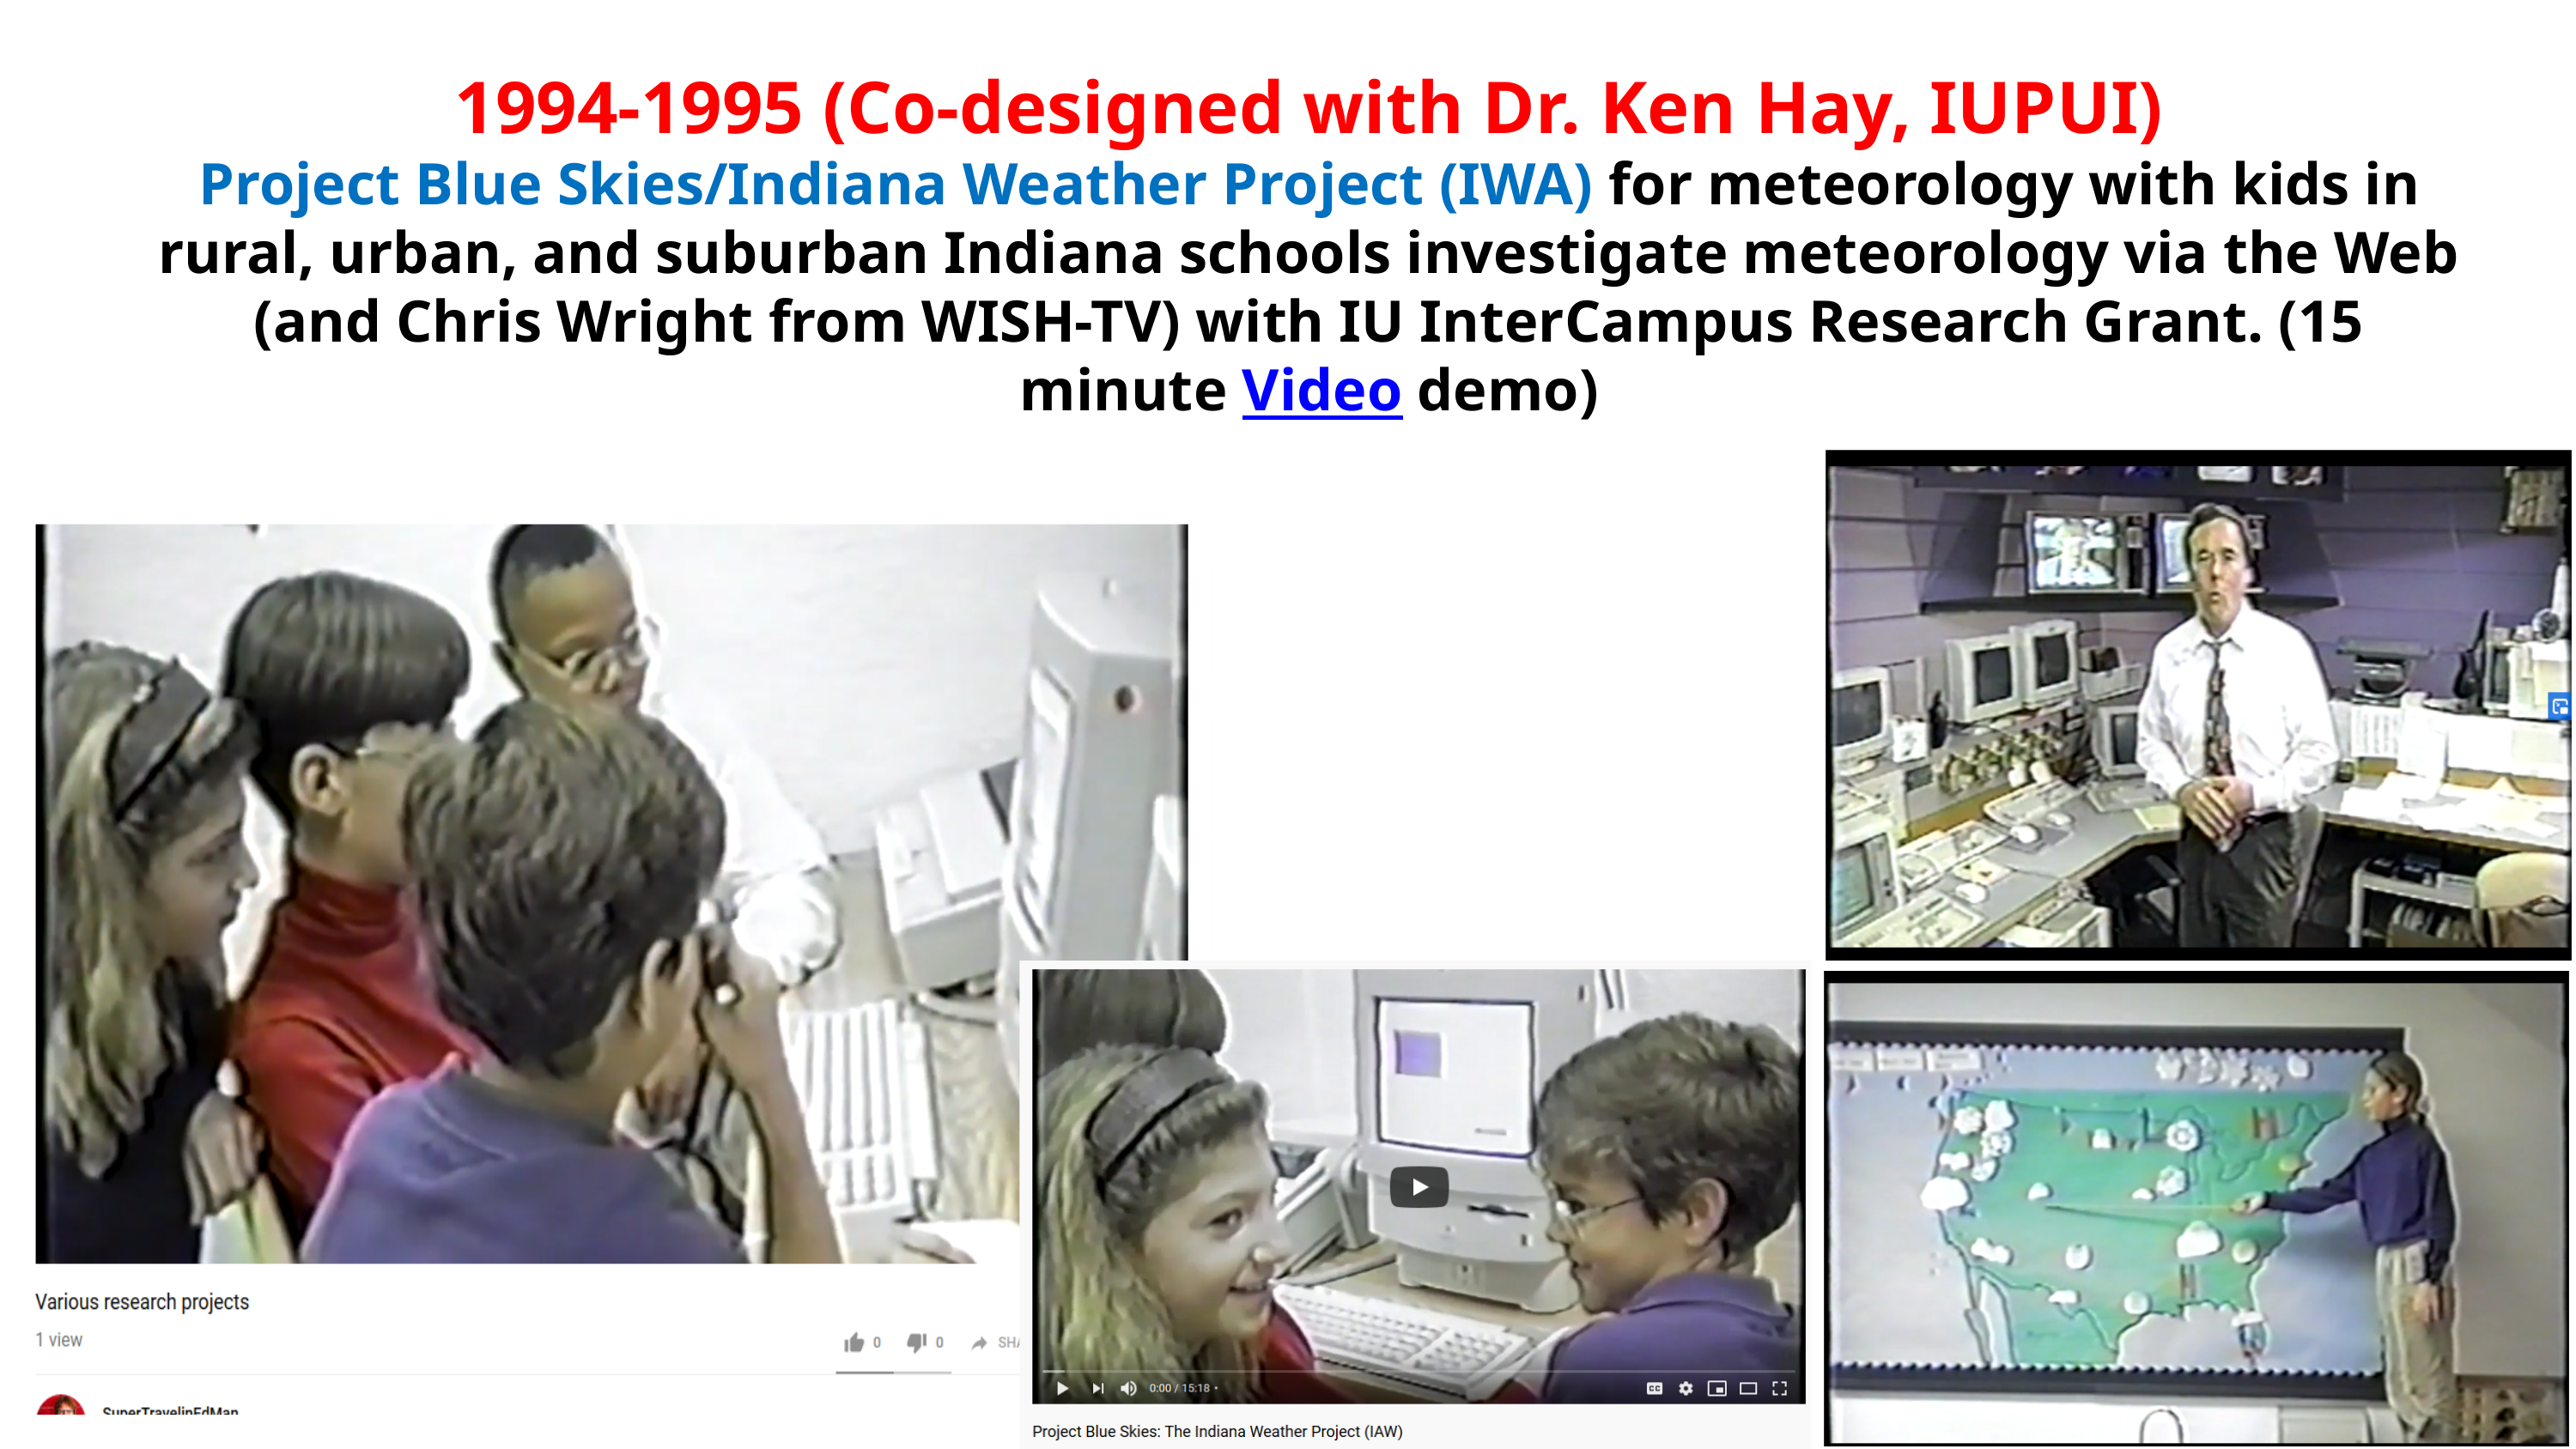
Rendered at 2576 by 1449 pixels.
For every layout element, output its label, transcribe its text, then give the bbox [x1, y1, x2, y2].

picture [1824, 445, 2576, 961]
picture [1821, 970, 2576, 1446]
title 1994-1995 (Co-designed with Dr. Ken Hay, IUPUI) Project Blue Skies/Indiana Weather Project (IWA) for meteorology with kids in rural, urban, and suburban Indiana schools investigate meteorology via the Web (and Chris Wright from WISH-TV) with IU InterCampus Research Grant. (15 minute Video demo) [139, 80, 2480, 414]
picture [21, 509, 1812, 1449]
